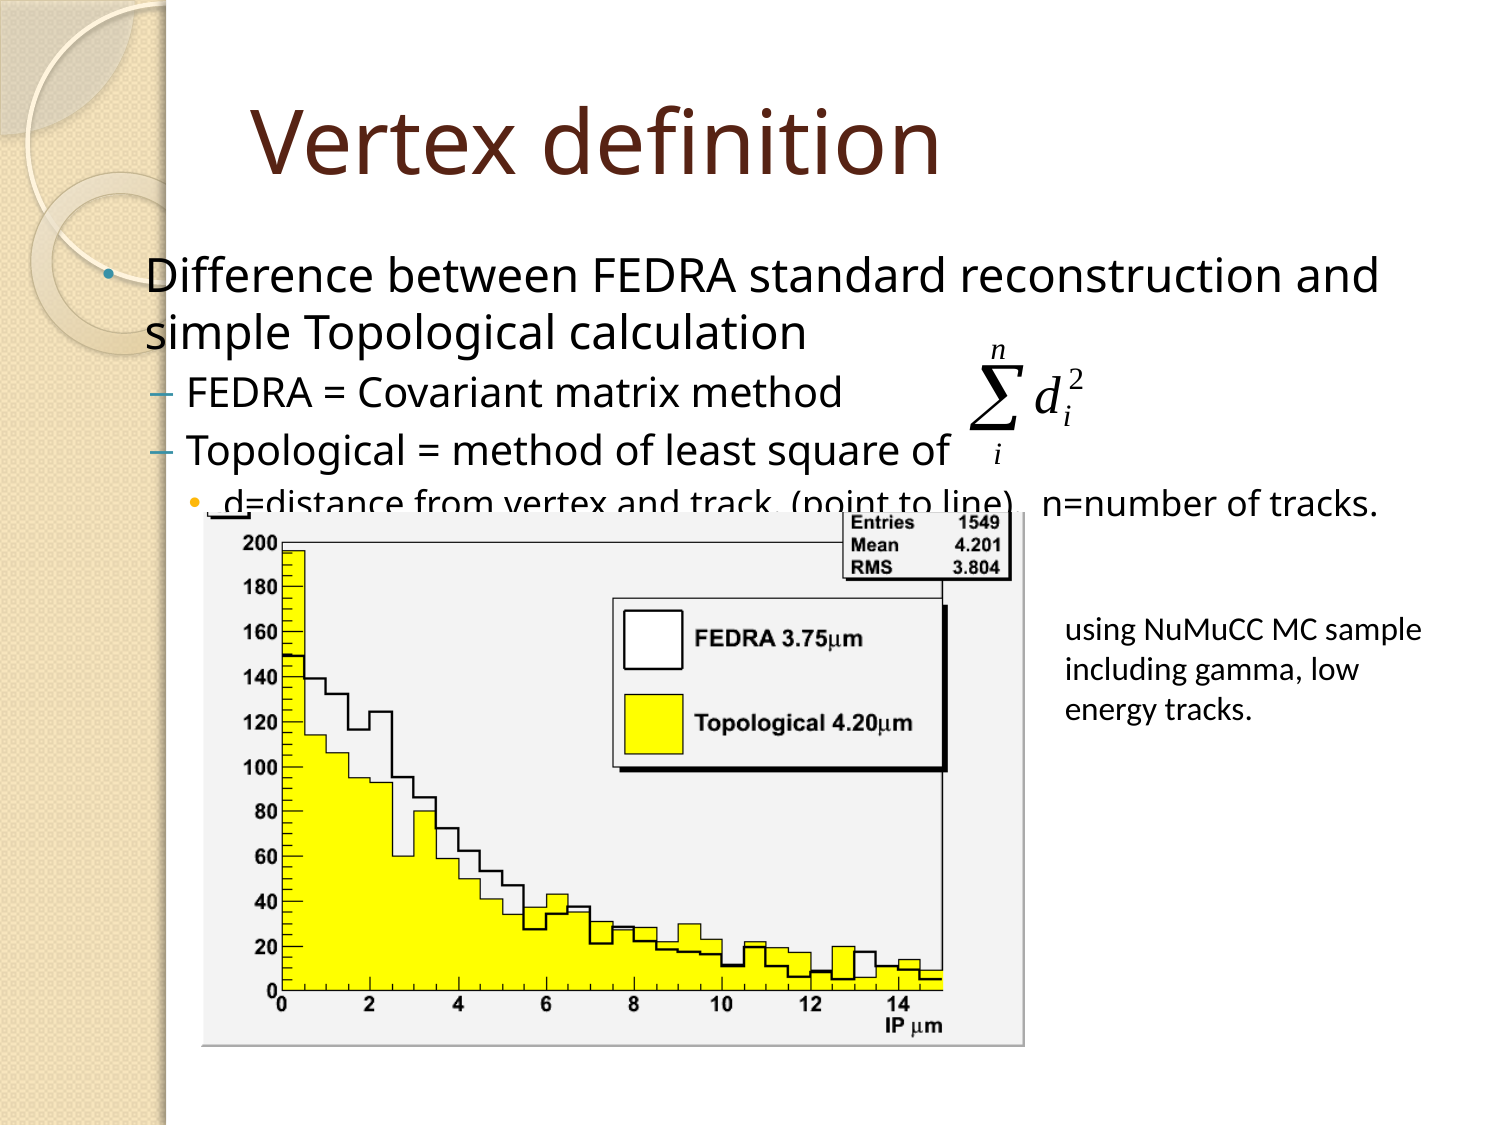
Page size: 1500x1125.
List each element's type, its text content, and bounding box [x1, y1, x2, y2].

list Difference between FEDRA standard reconstruction and simple Topological calculation FEDRA = Covariant matrix method Topological = method of least square of d=distance from vertex and track. (point to line). n=number of tracks. [75, 237, 1425, 538]
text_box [962, 324, 1101, 476]
title Vertex definition [235, 45, 1466, 233]
picture [199, 512, 1026, 1047]
text_box using NuMuCC MC sample including gamma, low energy tracks. [1050, 599, 1450, 735]
